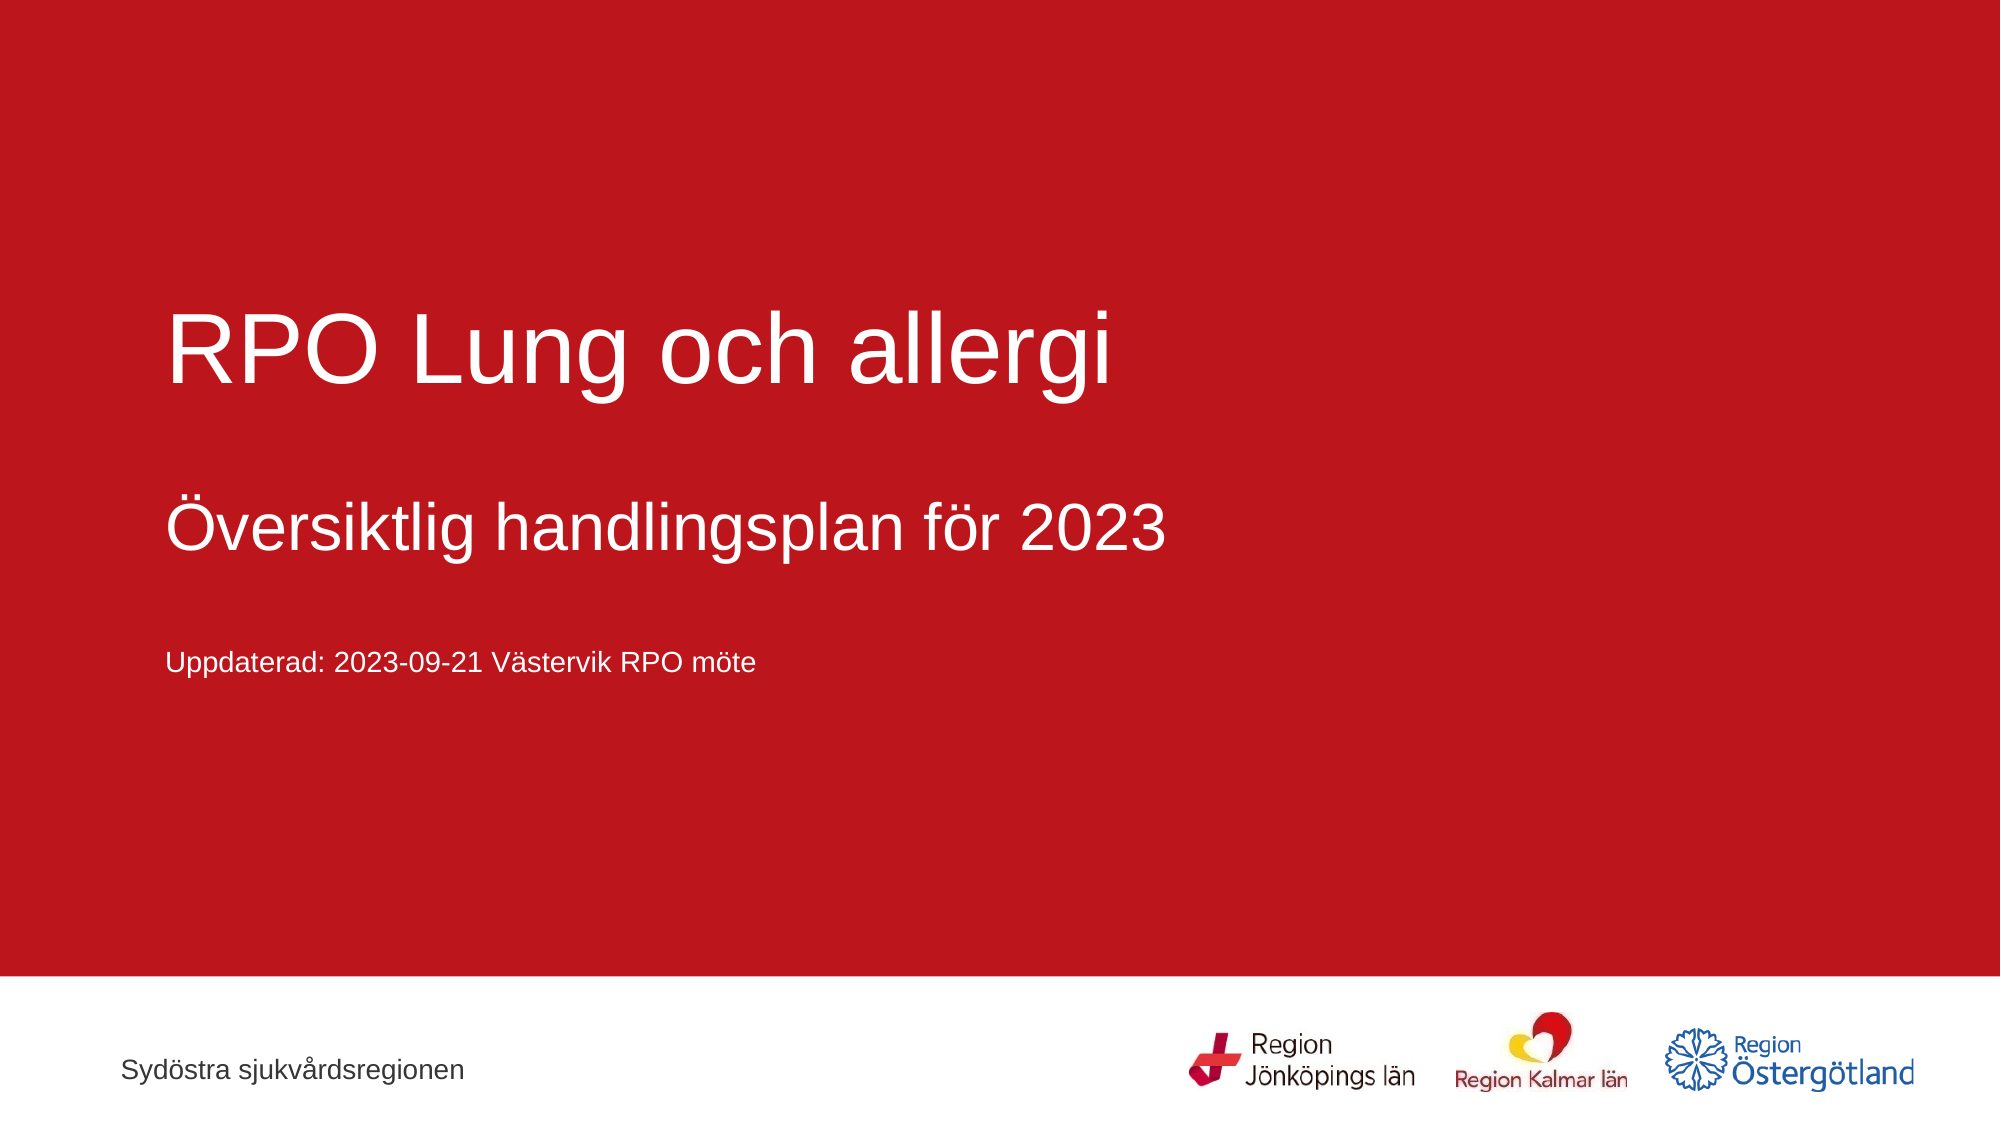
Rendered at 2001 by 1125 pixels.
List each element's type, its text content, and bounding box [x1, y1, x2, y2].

picture [1665, 1028, 1914, 1092]
title RPO Lung och allergi Översiktlig handlingsplan för 2023 Uppdaterad: 2023-09-21 Västervik RPO möte [150, 349, 1850, 683]
picture [1189, 1028, 1415, 1092]
picture [1456, 1012, 1627, 1092]
text_box [0, 0, 2000, 978]
